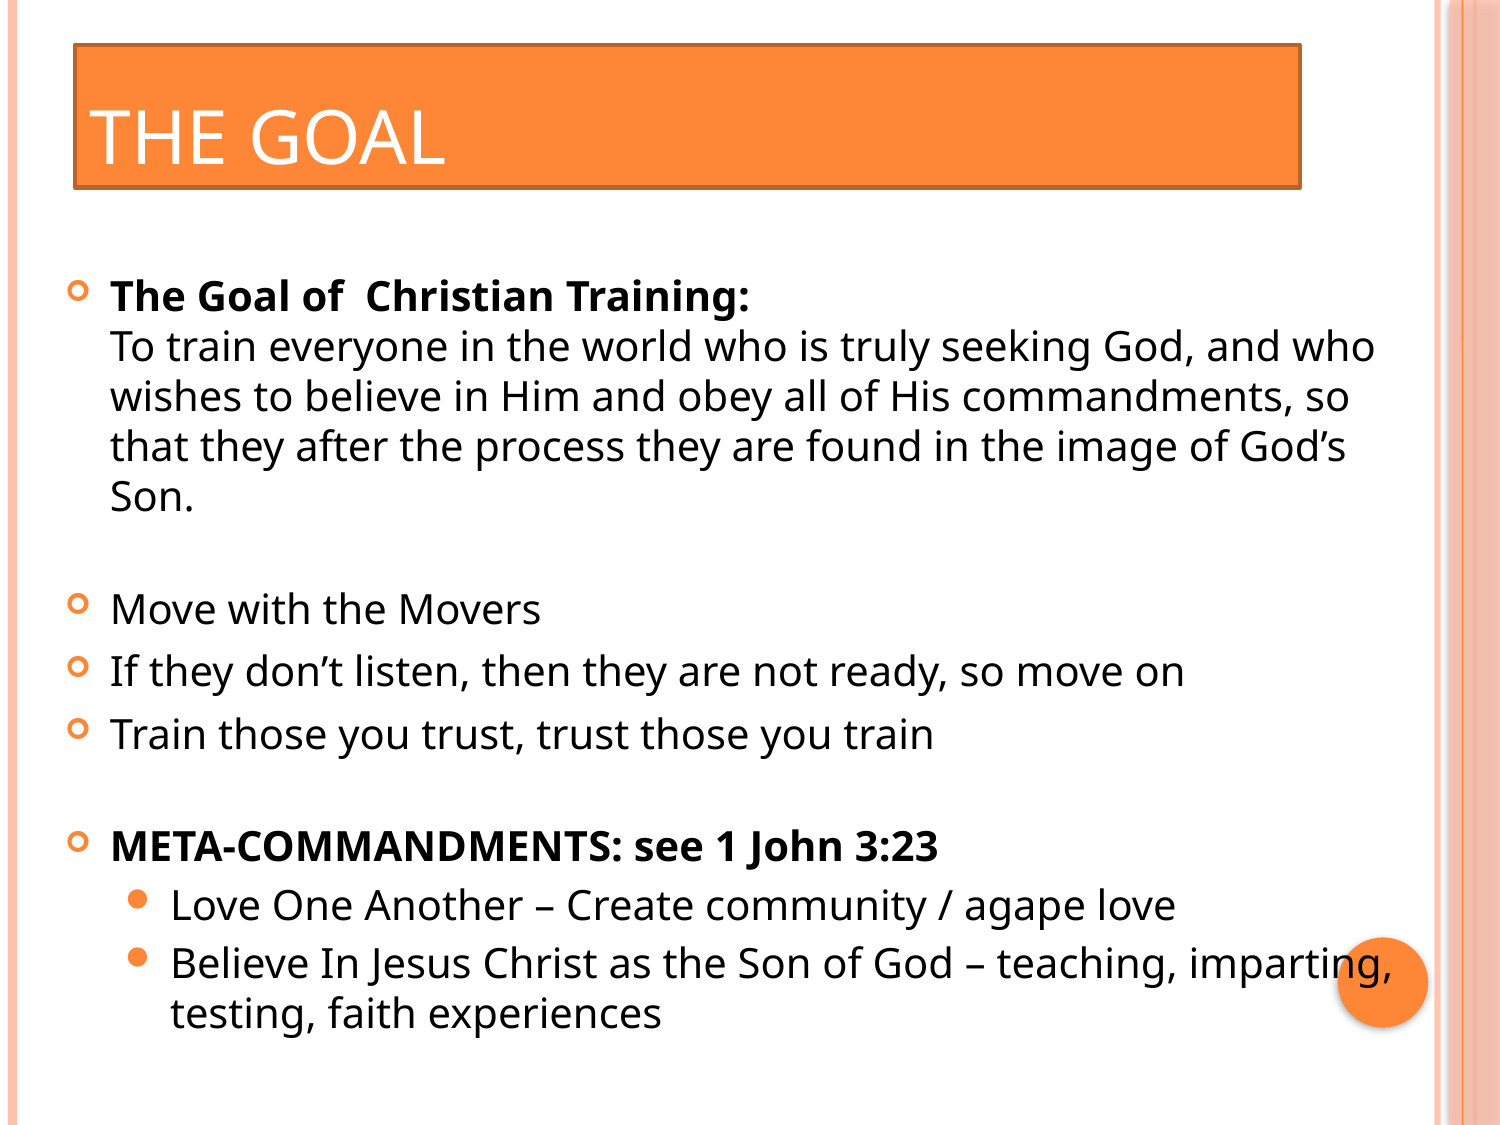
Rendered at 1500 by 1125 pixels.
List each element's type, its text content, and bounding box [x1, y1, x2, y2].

title The Goal [73, 43, 1302, 190]
list The Goal of Christian Training: To train everyone in the world who is truly seeking God, and who wishes to believe in Him and obey all of His commandments, so that they after the process they are found in the image of God’s Son. Move with the Movers If they don’t listen, then they are not ready, so move on Train those you trust, trust those you train META-COMMANDMENTS: see 1 John 3:23 Love One Another – Create community / agape love Believe In Jesus Christ as the Son of God – teaching, imparting, testing, faith experiences [49, 262, 1438, 1063]
